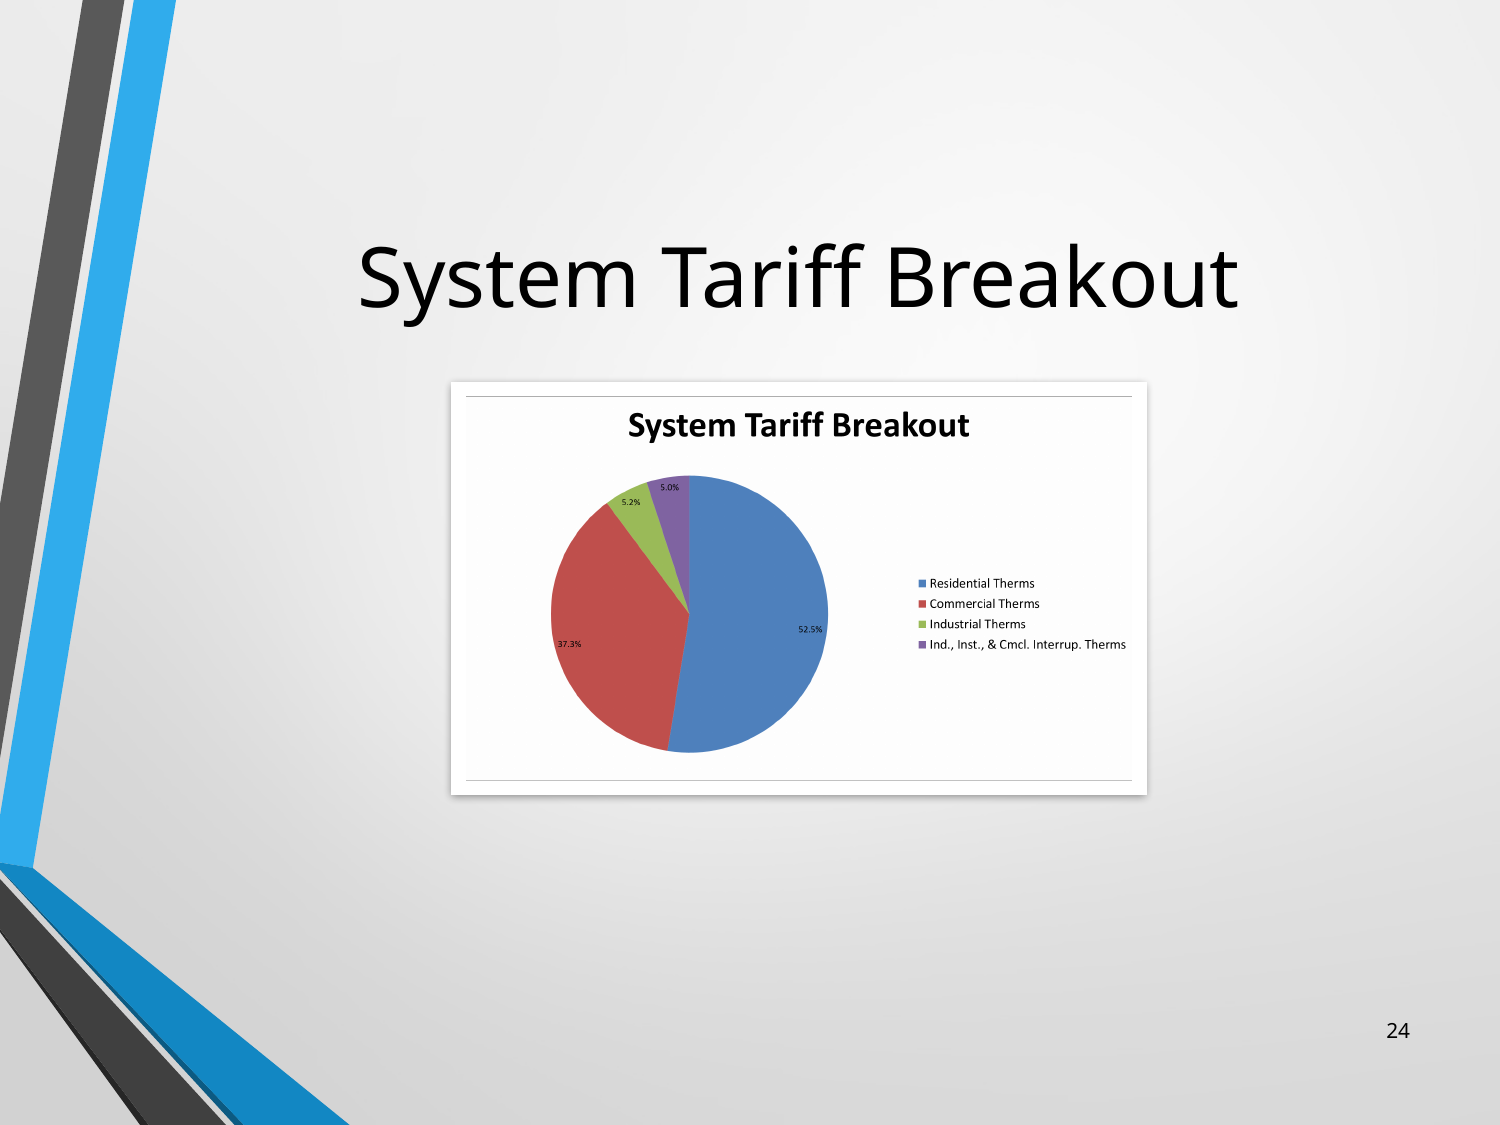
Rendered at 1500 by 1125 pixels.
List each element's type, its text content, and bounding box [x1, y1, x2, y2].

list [465, 396, 1133, 781]
slide_number 24 [1354, 1001, 1425, 1062]
title System Tariff Breakout [182, 165, 1416, 382]
